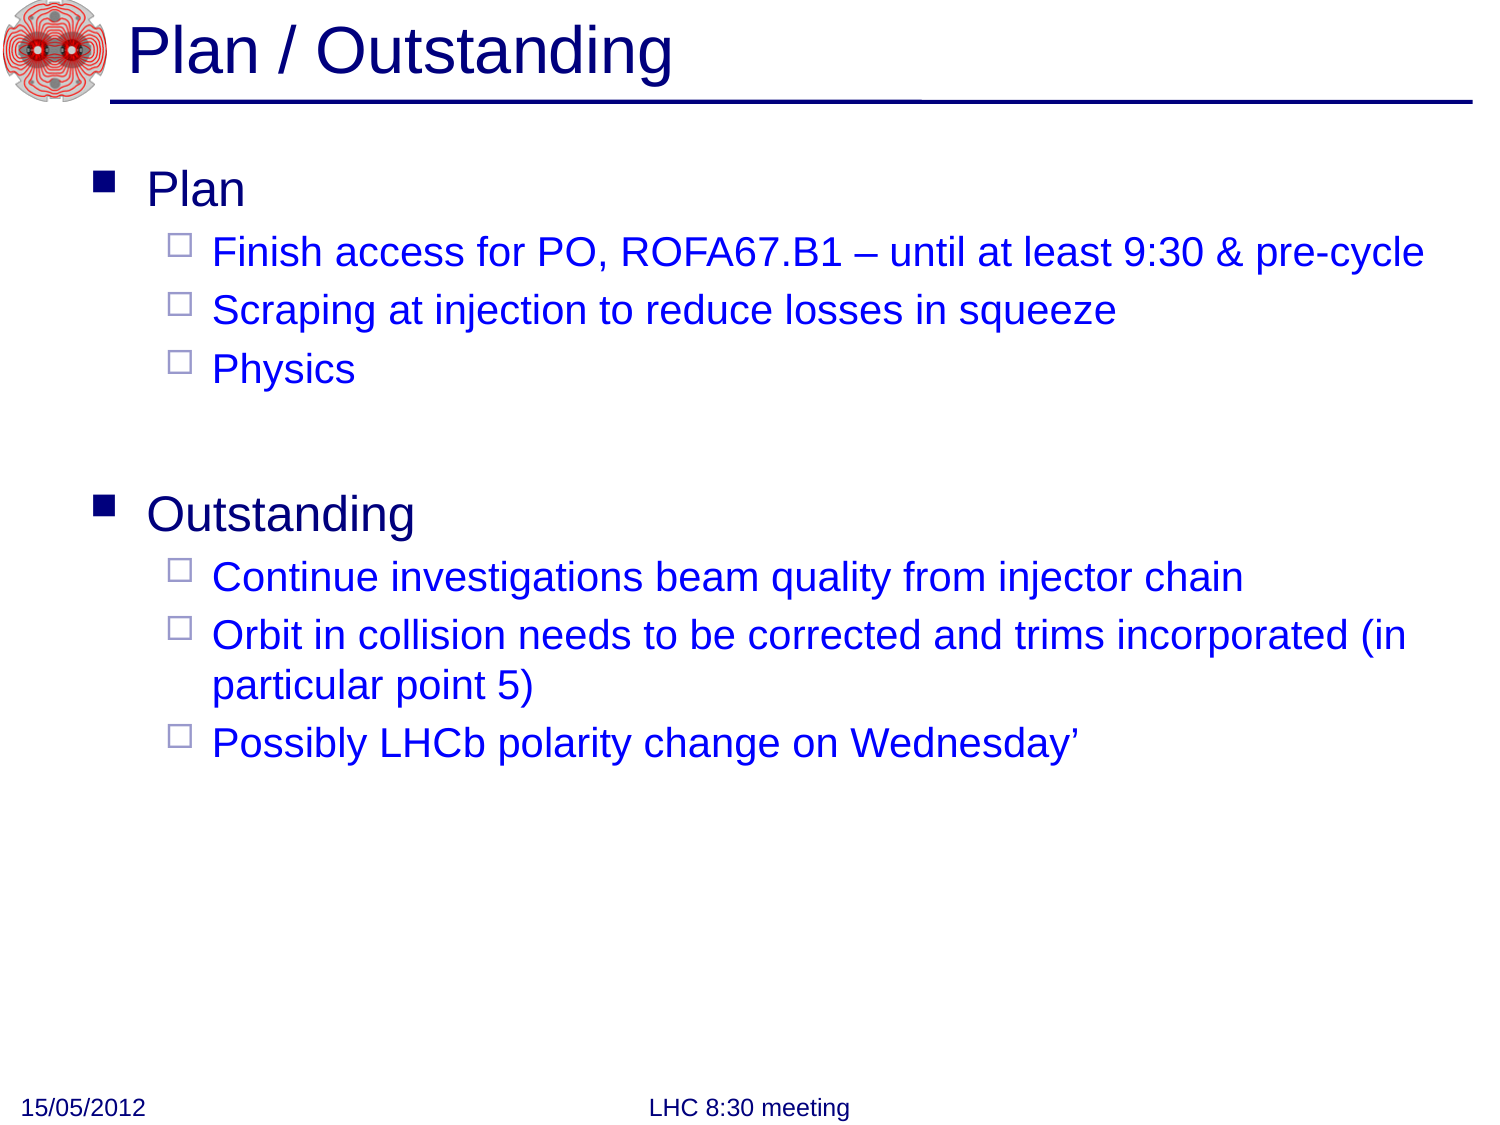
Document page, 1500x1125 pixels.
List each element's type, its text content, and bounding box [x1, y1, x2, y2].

list Plan Finish access for PO, ROFA67.B1 – until at least 9:30 & pre-cycle Scraping at injection to reduce losses in squeeze Physics Outstanding Continue investigations beam quality from injector chain Orbit in collision needs to be corrected and trims incorporated (in particular point 5) Possibly LHCb polarity change on Wednesday’ [74, 148, 1471, 988]
title Plan / Outstanding [111, 3, 1463, 91]
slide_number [5, 1085, 356, 1125]
footer LHC 8:30 meeting [512, 1087, 988, 1125]
picture [0, 0, 108, 103]
